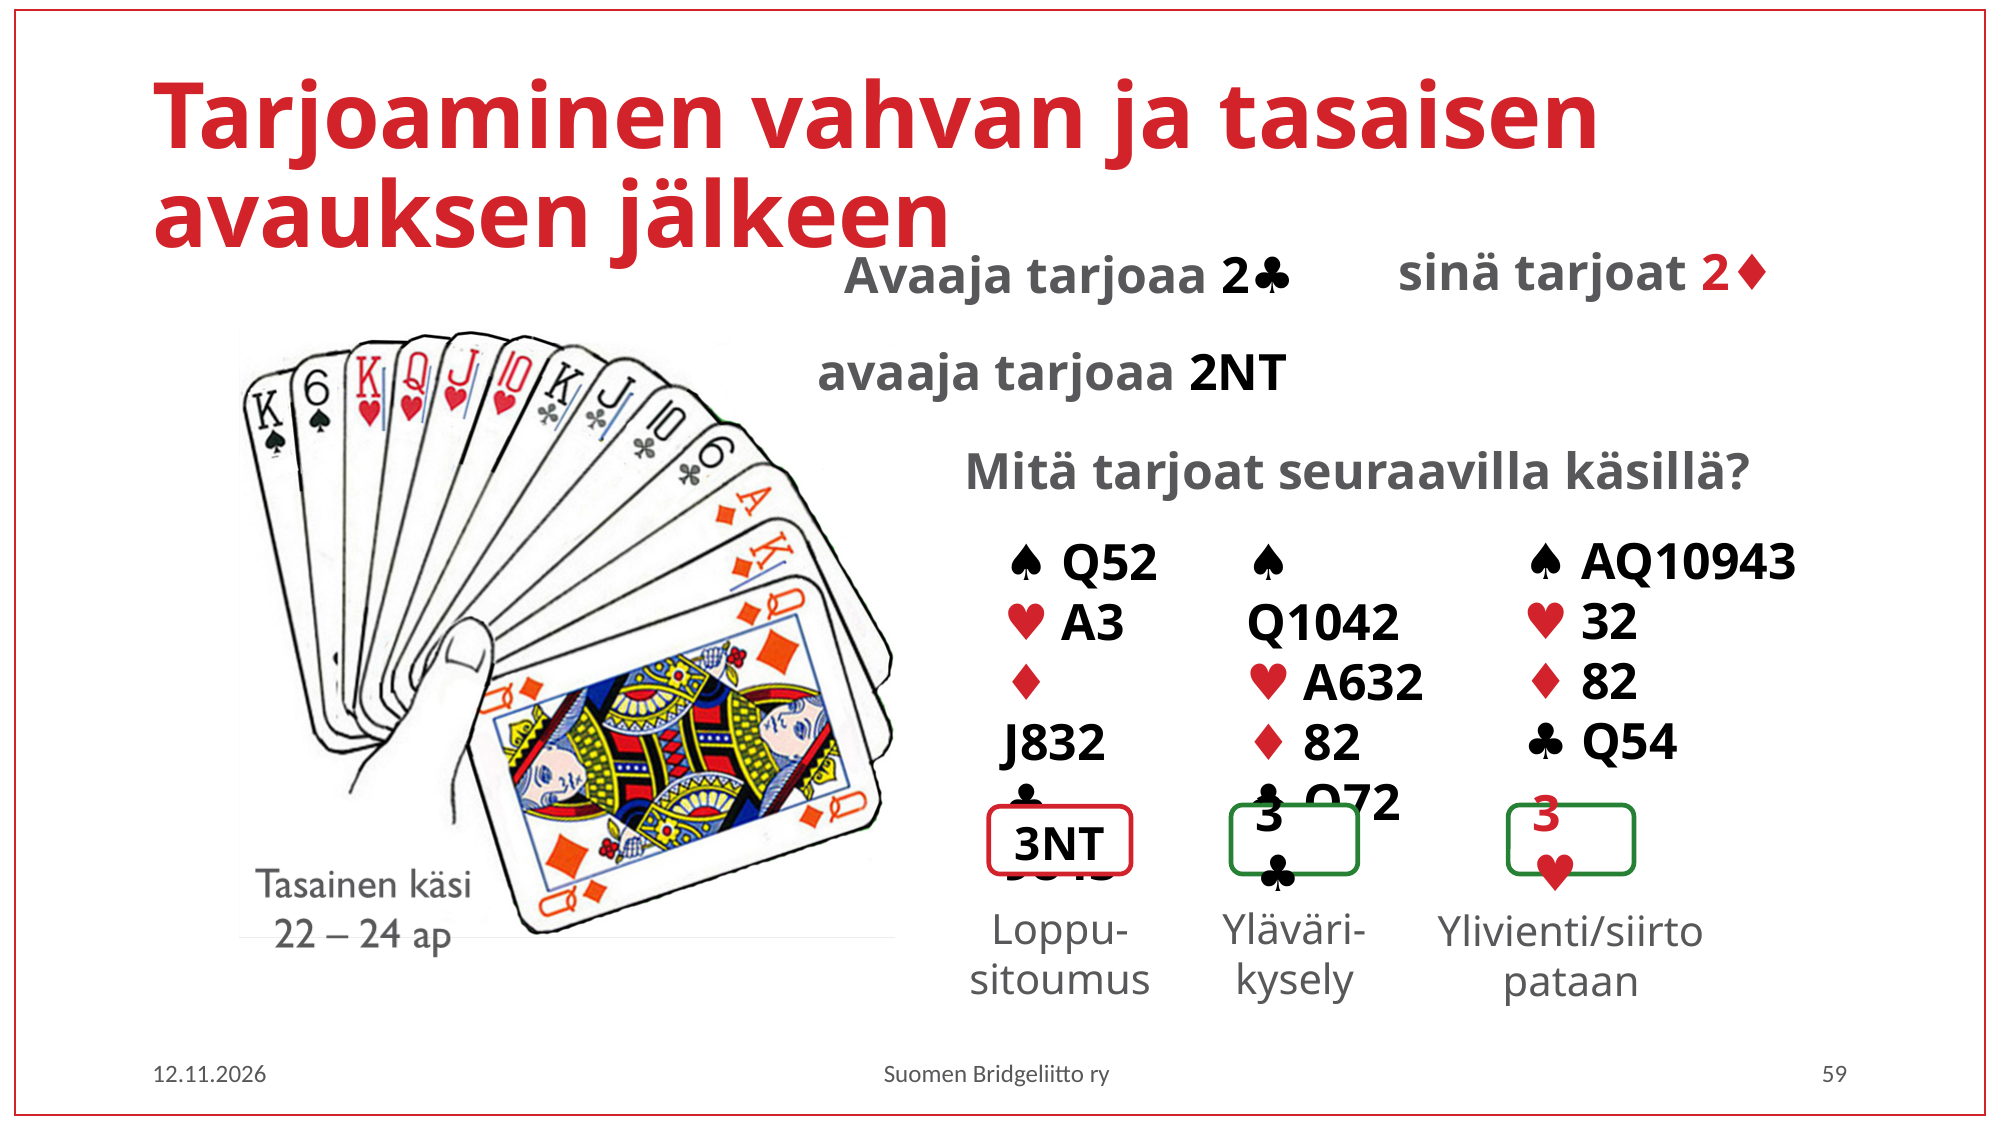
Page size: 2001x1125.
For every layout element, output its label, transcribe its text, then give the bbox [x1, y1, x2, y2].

footer Suomen Bridgeliitto ry [662, 1042, 1338, 1103]
title Tarjoaminen vahvan ja tasaisen avauksen jälkeen [137, 59, 1863, 278]
text_box ♠ Q1042 ♥ A632 ♦ 82 ♣ Q72 [1231, 522, 1468, 838]
text_box sinä tarjoat 2♦ [1384, 232, 1793, 308]
text_box avaaja tarjoaa 2NT [895, 333, 1303, 408]
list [229, 329, 895, 984]
text_box 3 ♥ [1507, 803, 1636, 876]
text_box ♠ AQ10943 ♥ 32 ♦ 82 ♣ Q54 [1508, 522, 1819, 778]
slide_number 59 [1412, 1042, 1863, 1103]
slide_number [137, 1042, 588, 1103]
text_box Avaaja tarjoaa 2♣ [830, 236, 1310, 312]
text_box 3 ♣ [1229, 803, 1359, 876]
text_box Loppu- sitoumus [954, 895, 1166, 1010]
text_box Ylivienti/siirto pataan [1422, 897, 1720, 1013]
text_box Mitä tarjoat seuraavilla käsillä? [950, 431, 1766, 507]
text_box 3NT [987, 805, 1133, 876]
text_box ♠ Q52 ♥ A3 ♦ J832 ♣ 9843 [988, 523, 1179, 899]
text_box Yläväri- kysely [1207, 895, 1382, 1010]
